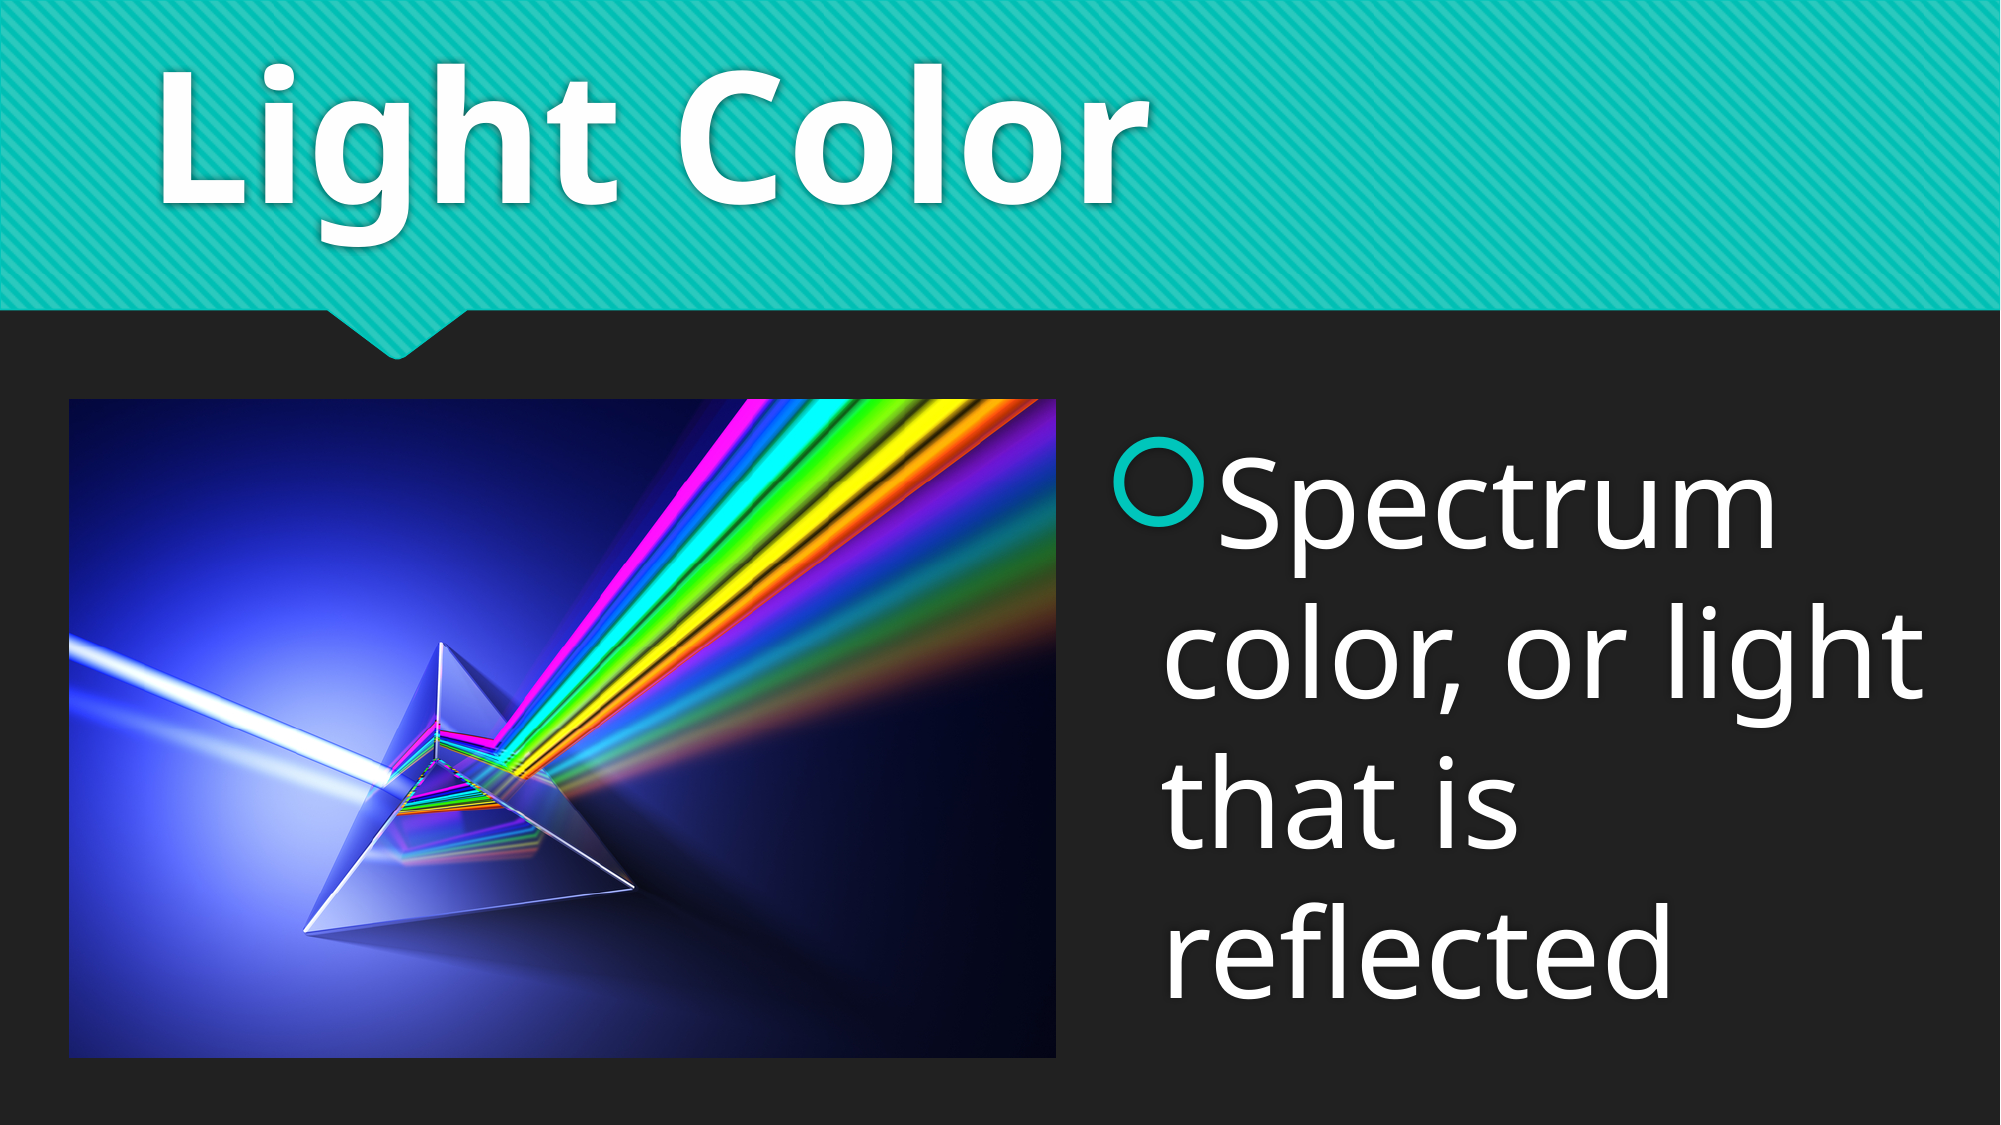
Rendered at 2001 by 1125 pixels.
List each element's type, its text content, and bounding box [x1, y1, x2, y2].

title Light Color [132, 88, 1868, 248]
list Spectrum color, or light that is reflected [1088, 363, 1941, 1083]
picture [69, 399, 1056, 1058]
